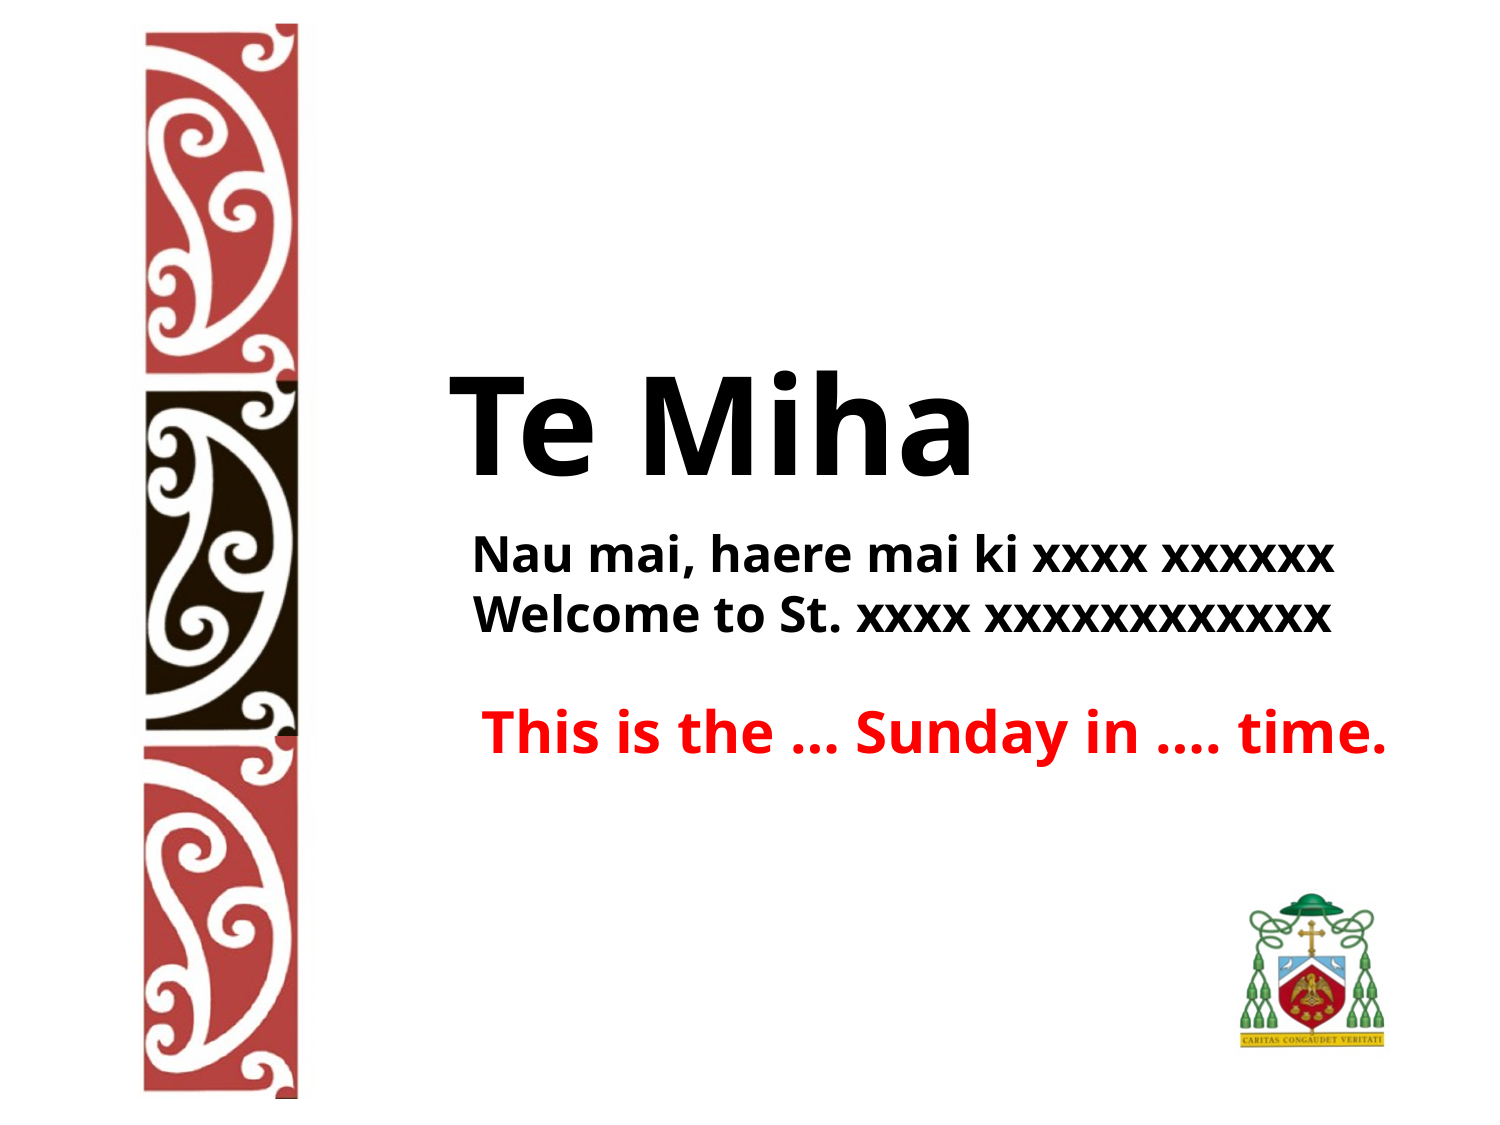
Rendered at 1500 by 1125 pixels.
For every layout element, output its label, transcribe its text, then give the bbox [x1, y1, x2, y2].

text_box Te Miha [335, 330, 1092, 580]
text_box This is the … Sunday in …. time. [466, 688, 1471, 773]
picture [1234, 859, 1391, 1081]
picture [0, 24, 582, 1099]
text_box Nau mai, haere mai ki xxxx xxxxxx Welcome to St. xxxx xxxxxxxxxxxx [442, 514, 1365, 650]
